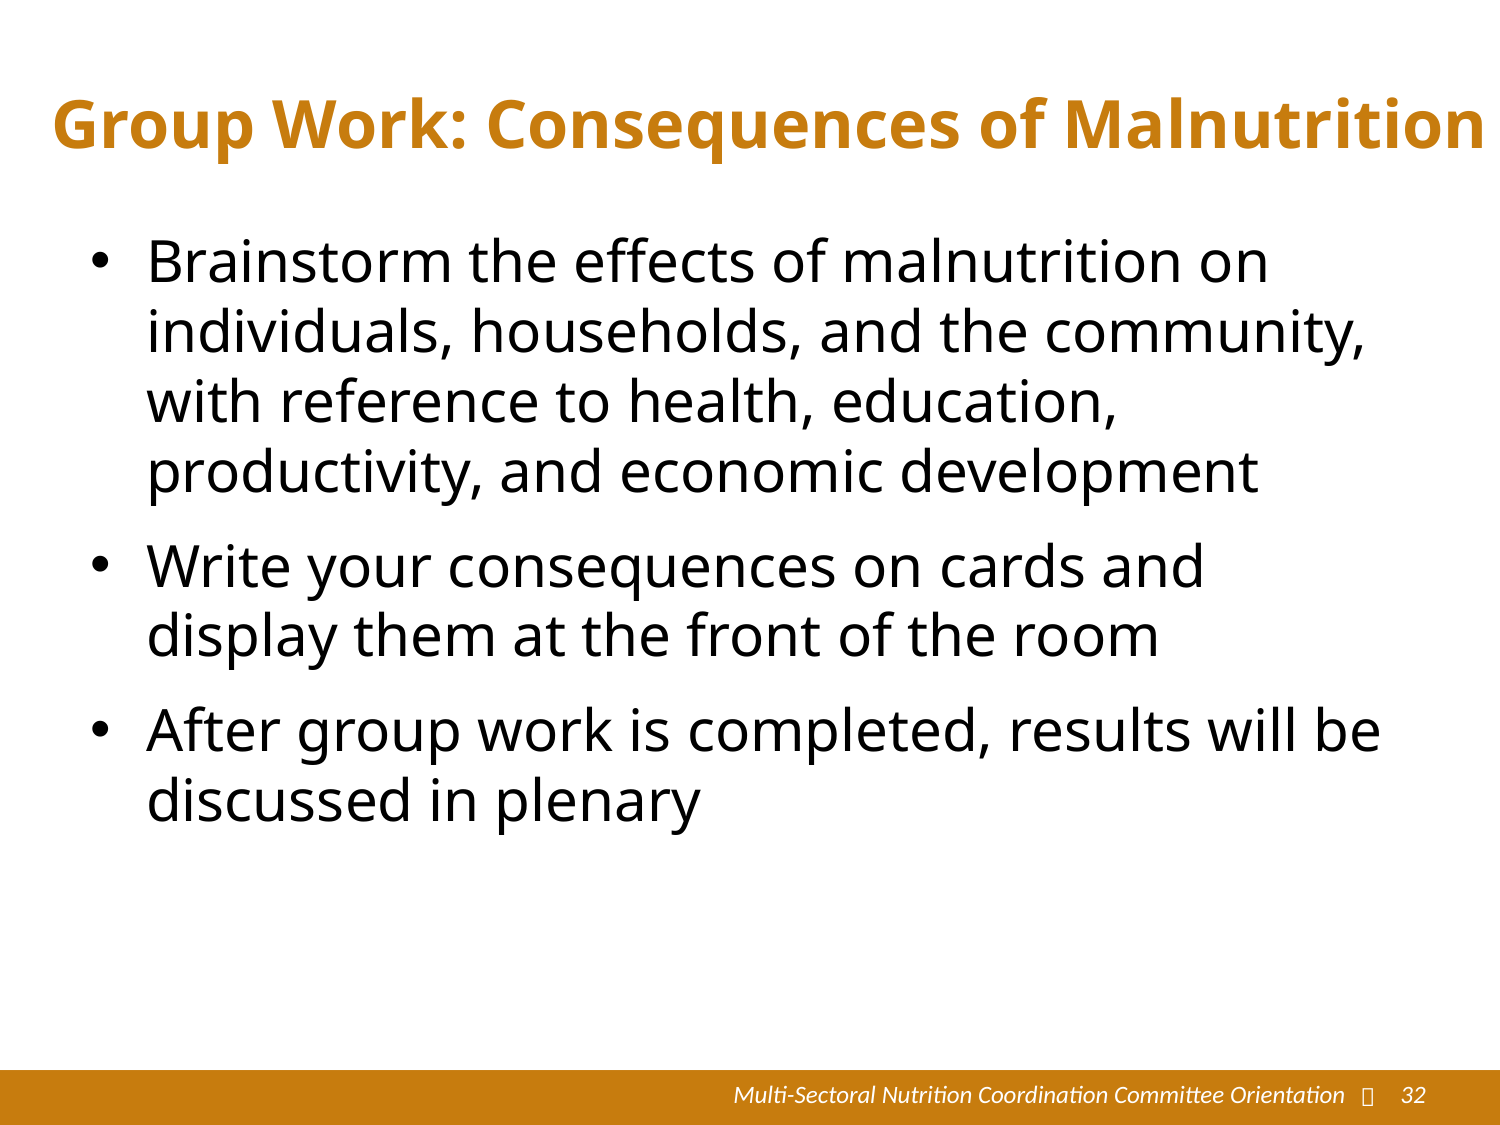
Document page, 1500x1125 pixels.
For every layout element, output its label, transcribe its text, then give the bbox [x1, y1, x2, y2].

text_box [0, 1070, 1500, 1125]
text_box Group Work: Consequences of Malnutrition [51, 82, 1402, 202]
list Brainstorm the effects of malnutrition on individuals, households, and the community, with reference to health, education, productivity, and economic development Write your consequences on cards and display them at the front of the room After group work is completed, results will be discussed in plenary [75, 216, 1425, 1058]
